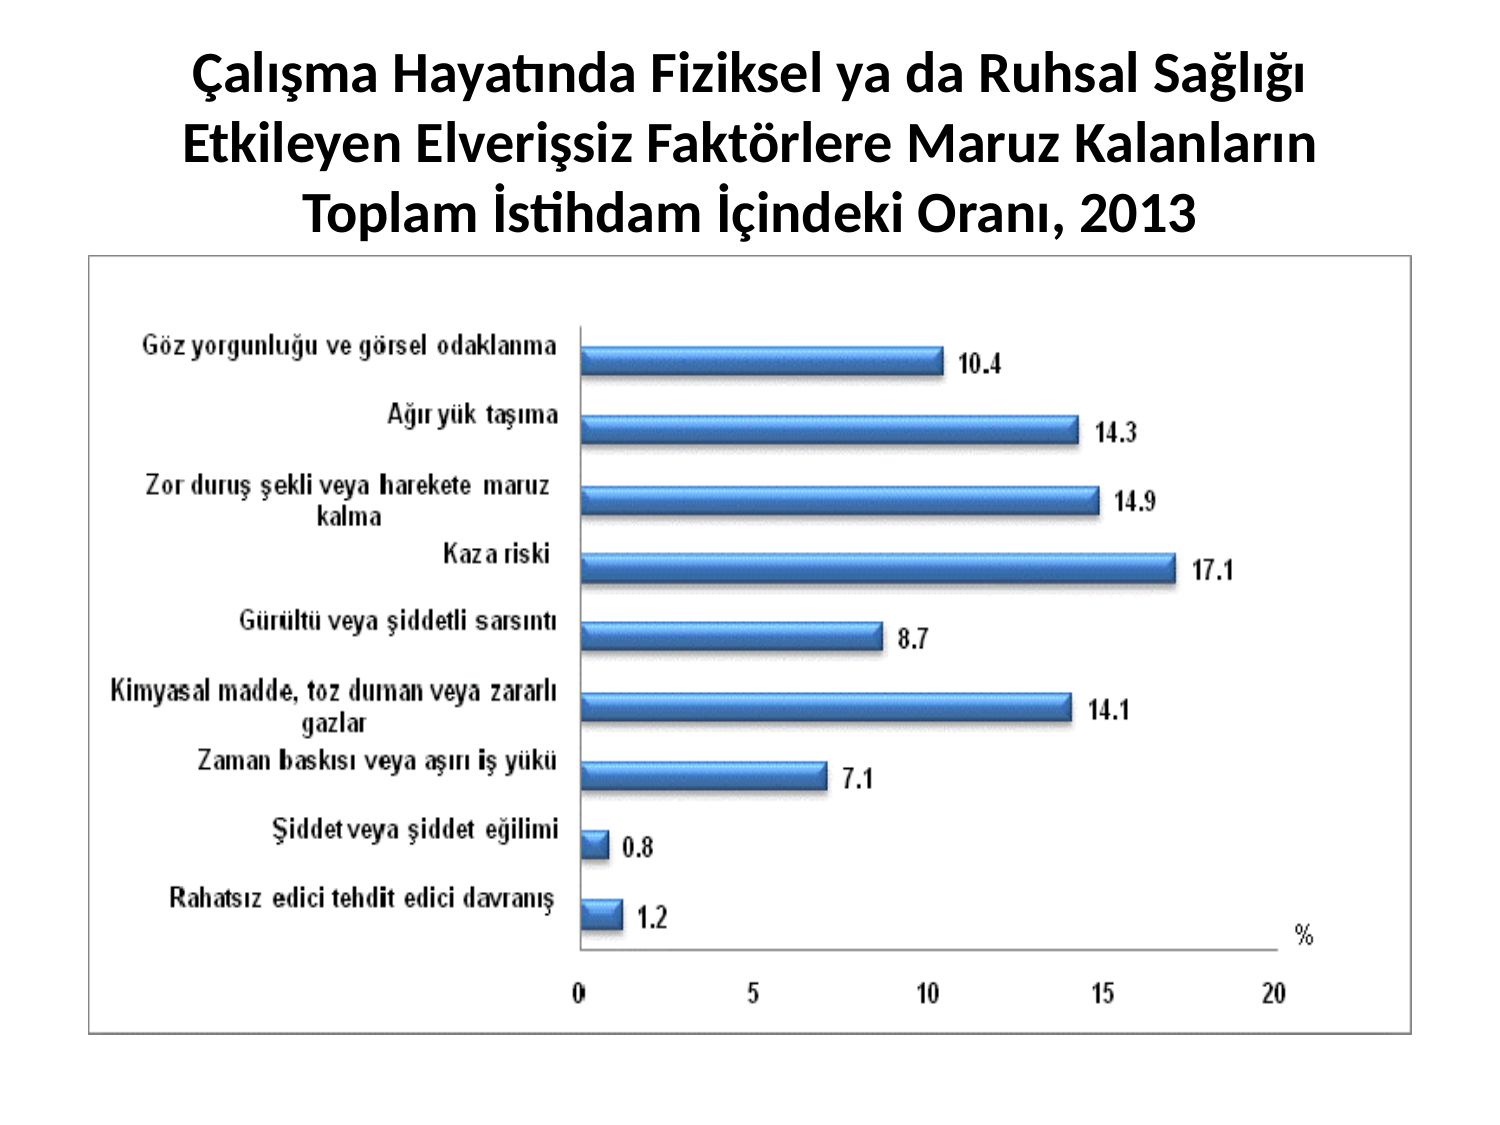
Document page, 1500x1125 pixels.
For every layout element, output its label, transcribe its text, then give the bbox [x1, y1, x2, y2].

title Çalışma Hayatında Fiziksel ya da Ruhsal Sağlığı Etkileyen Elverişsiz Faktörlere Maruz Kalanların Toplam İstihdam İçindeki Oranı, 2013 [75, 45, 1425, 233]
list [88, 255, 1412, 1036]
